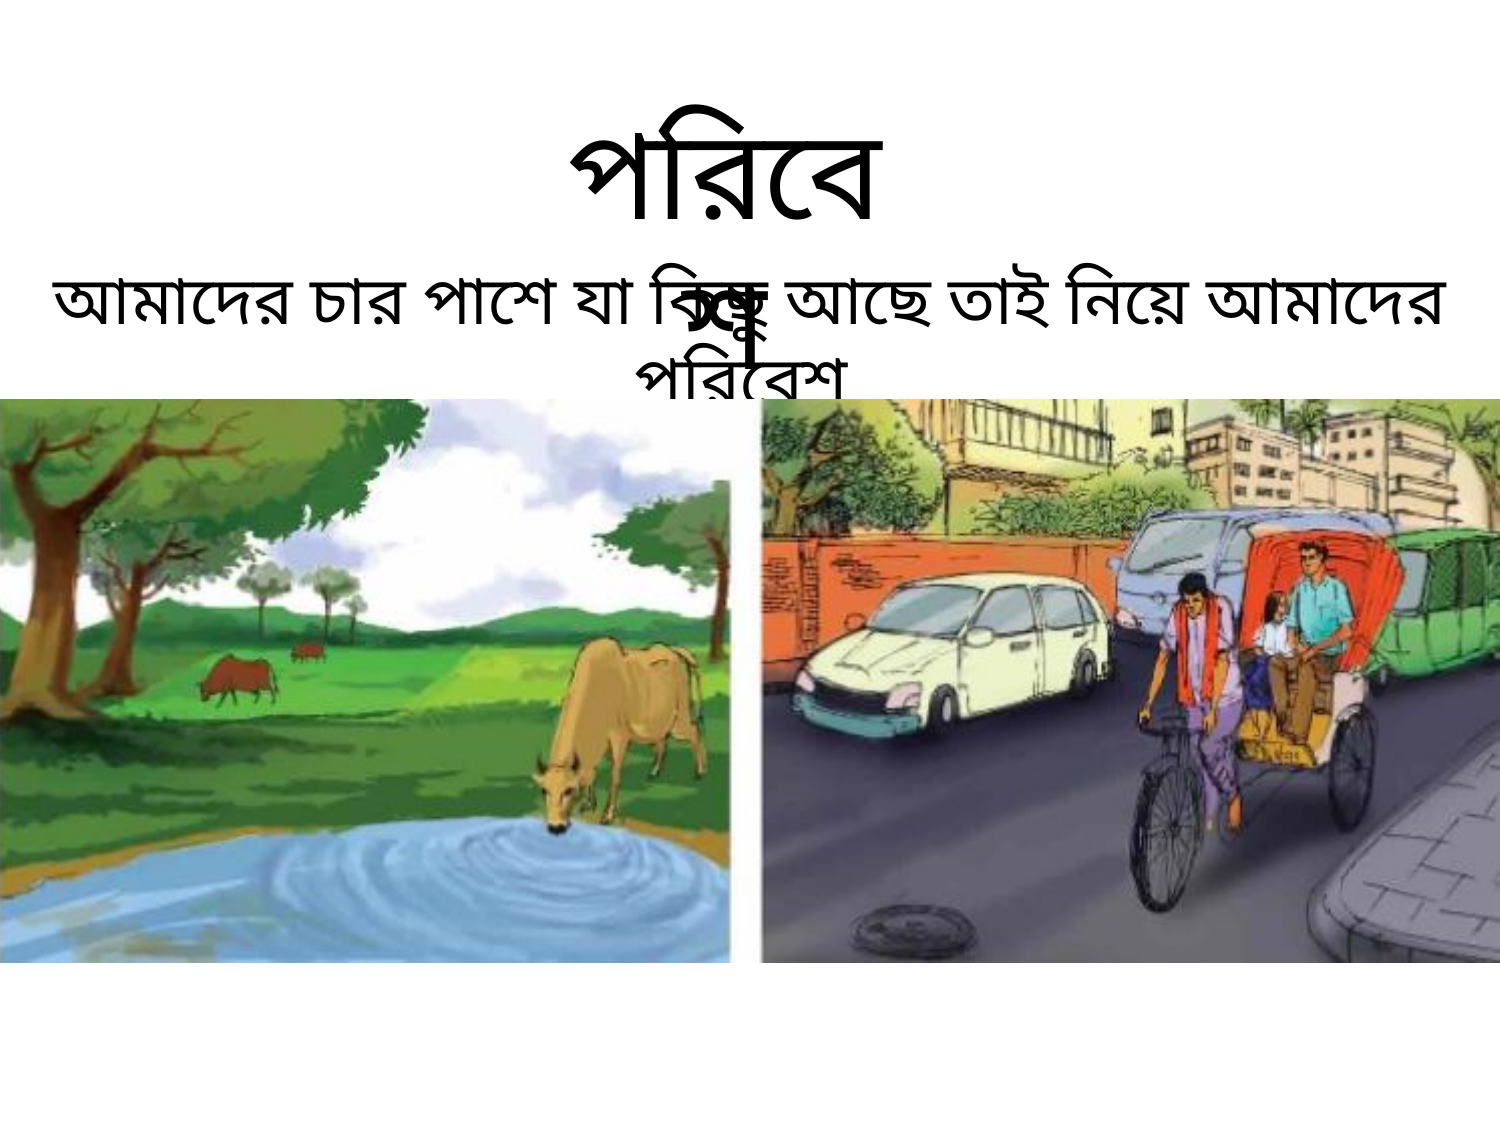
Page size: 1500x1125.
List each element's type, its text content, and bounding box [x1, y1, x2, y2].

text_box পরিবেশ [537, 87, 913, 250]
text_box আমাদের চার পাশে যা কিছু আছে তাই নিয়ে আমাদের পরিবেশ [37, 250, 1463, 399]
picture [0, 399, 1500, 963]
